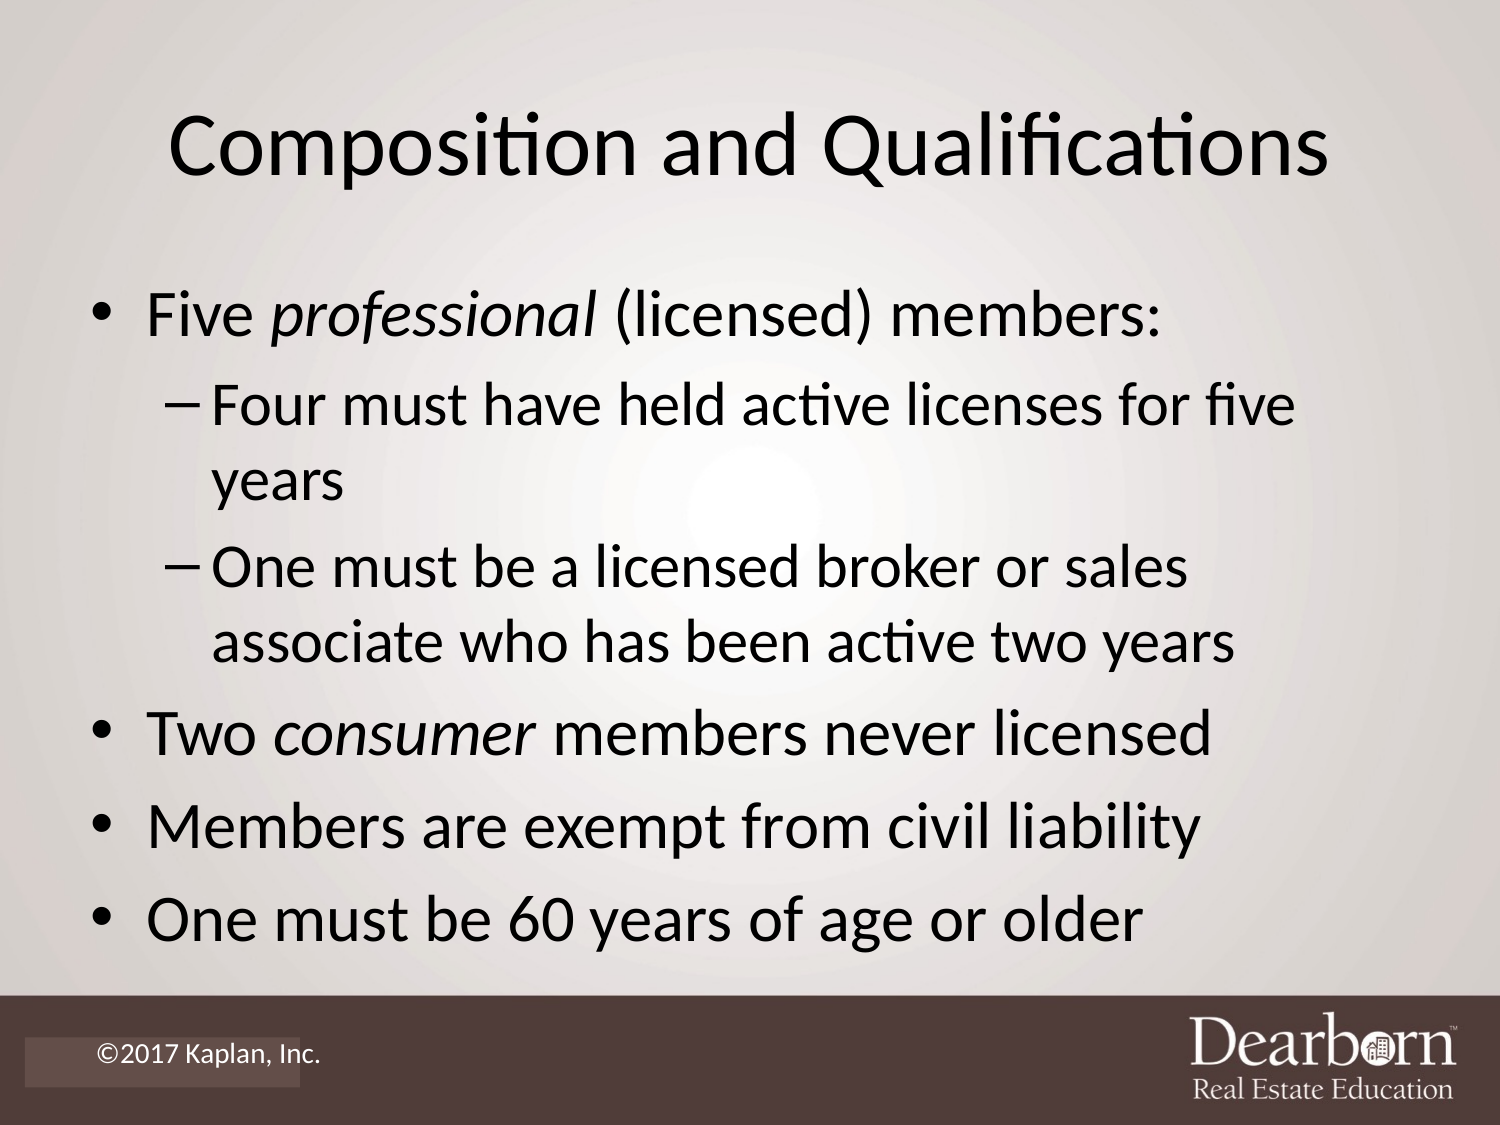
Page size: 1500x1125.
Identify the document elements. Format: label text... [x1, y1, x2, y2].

list Five professional (licensed) members: Four must have held active licenses for five years One must be a licensed broker or sales associate who has been active two years Two consumer members never licensed Members are exempt from civil liability One must be 60 years of age or older [75, 262, 1425, 988]
picture [0, 0, 1500, 1125]
title Composition and Qualifications [75, 45, 1425, 233]
